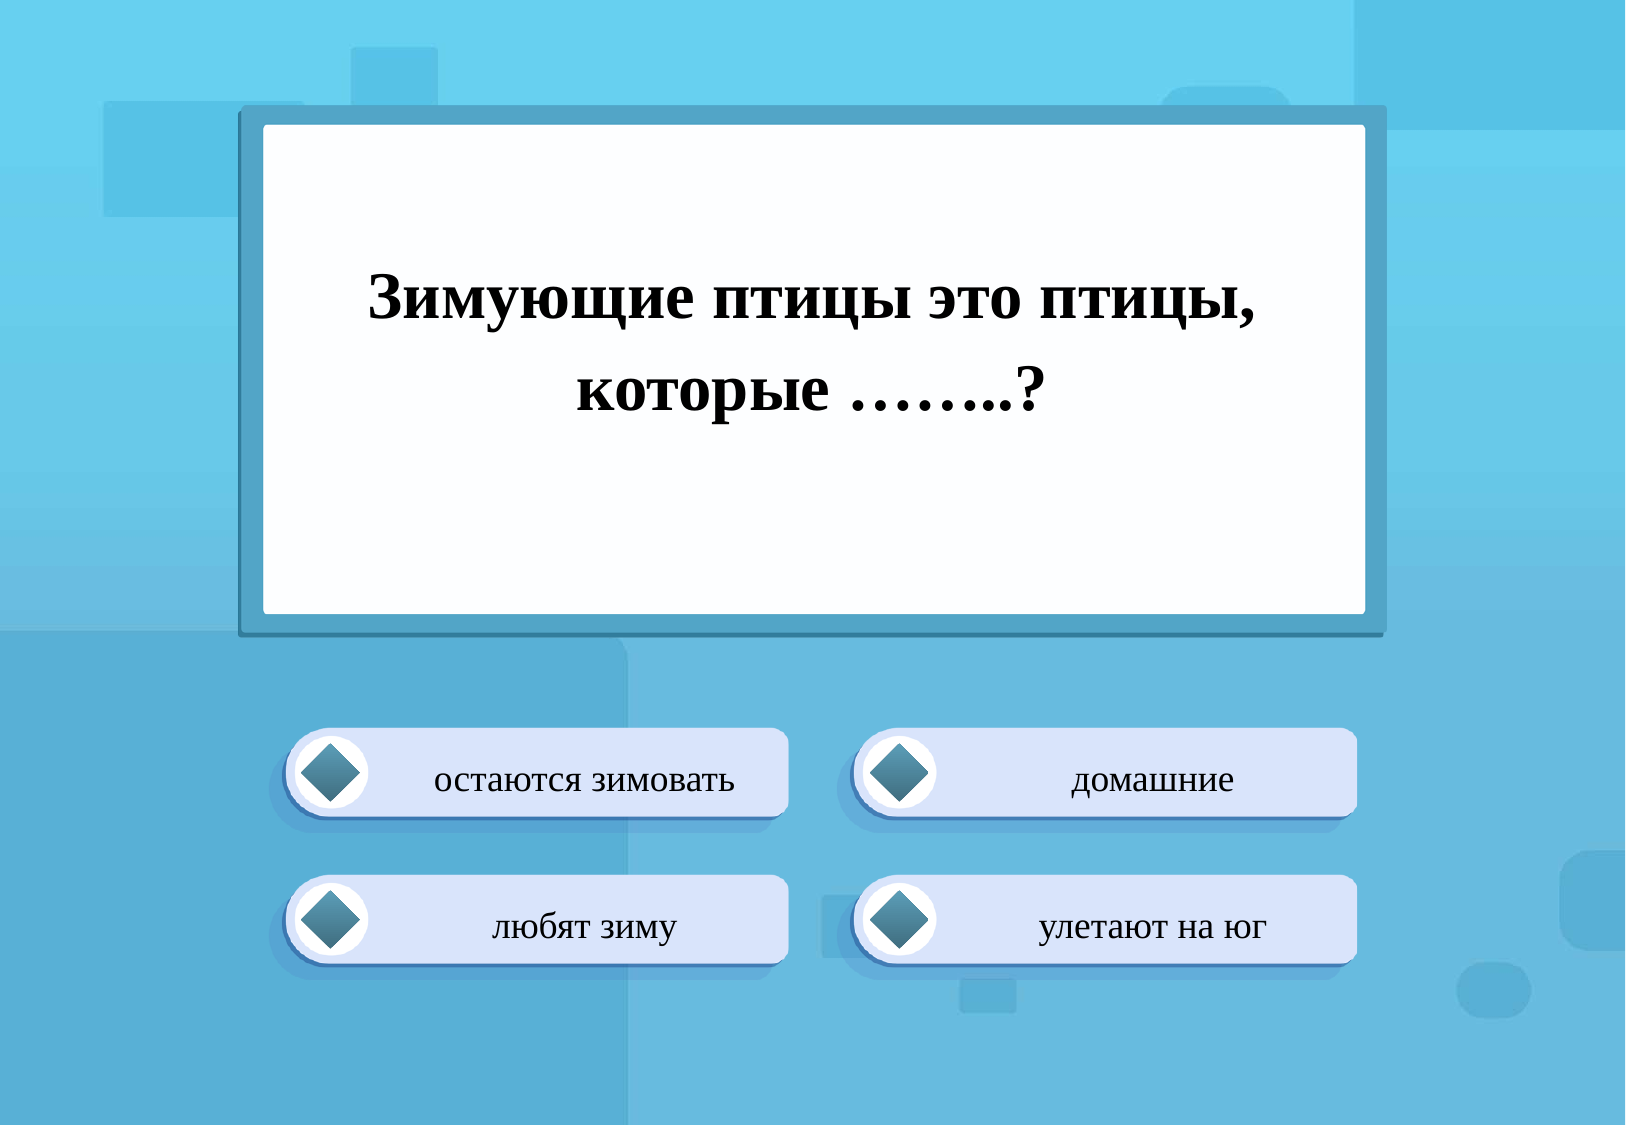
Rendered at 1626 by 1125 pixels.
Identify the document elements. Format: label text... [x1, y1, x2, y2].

text_box остаются зимовать [268, 727, 789, 842]
text_box домашние [836, 727, 1358, 842]
text_box [301, 890, 360, 949]
text_box любят зиму [268, 874, 789, 990]
title Зимующие птицы это птицы, которые ……..? [232, 99, 1393, 644]
text_box [870, 743, 929, 802]
text_box [870, 890, 929, 949]
text_box улетают на юг [836, 874, 1358, 990]
text_box [301, 743, 360, 802]
picture [0, 0, 1626, 1125]
